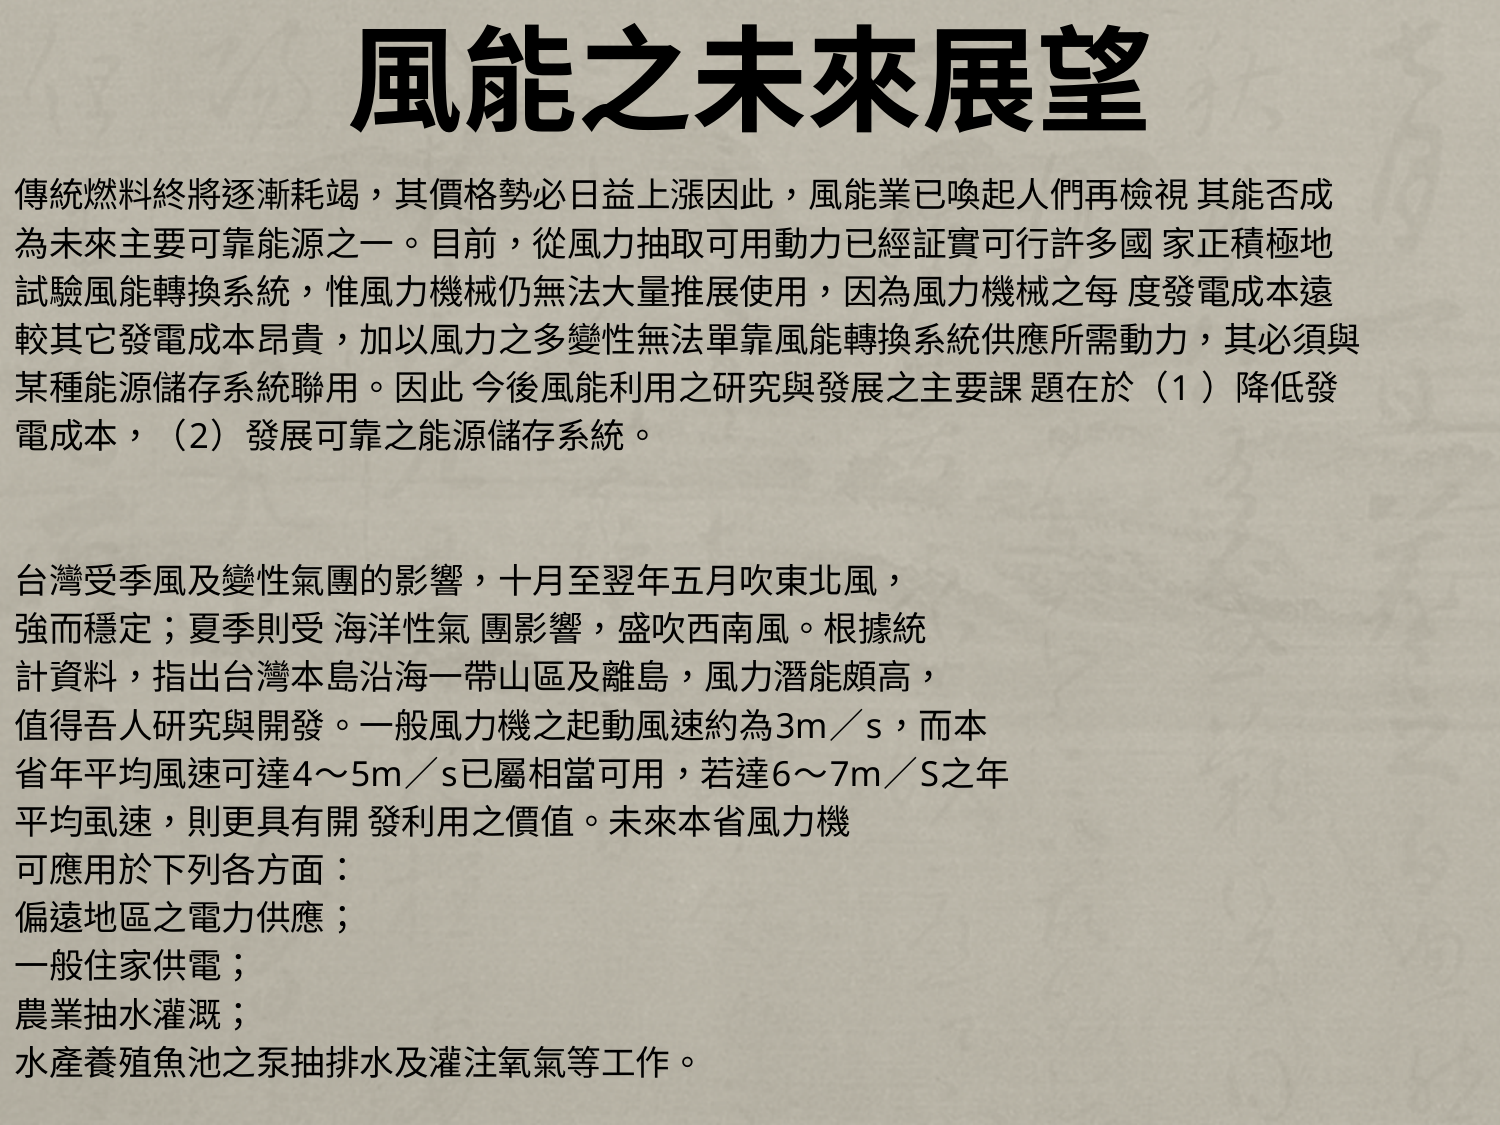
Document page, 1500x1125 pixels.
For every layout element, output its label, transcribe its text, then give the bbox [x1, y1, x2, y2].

list 風能之未來展望 傳統燃料終將逐漸耗竭，其價格勢必日益上漲因此，風能業已喚起人們再檢視 其能否成 為未來主要可靠能源之一。目前，從風力抽取可用動力已經証實可行許多國 家正積極地 試驗風能轉換系統，惟風力機械仍無法大量推展使用，因為風力機械之每 度發電成本遠 較其它發電成本昂貴，加以風力之多變性無法單靠風能轉換系統供應所需動力，其必須與 某種能源儲存系統聯用。因此 今後風能利用之研究與發展之主要課 題在於（1 ）降低發 電成本，（2）發展可靠之能源儲存系統。 台灣受季風及變性氣團的影響，十月至翌年五月吹東北風， 強而穩定；夏季則受 海洋性氣 團影響，盛吹西南風。根據統 計資料，指出台灣本島沿海一帶山區及離島，風力潛能頗高， 值得吾人研究與開發。一般風力機之起動風速約為3m／s，而本 省年平均風速可達4～5m／s已屬相當可用，若達6～7m／S之年 平均虱速，則更具有開 發利用之價值。未來本省風力機 可應用於下列各方面： 偏遠地區之電力供應； 一般住家供電； 農業抽水灌溉； 水產養殖魚池之泵抽排水及灌注氧氣等工作。 [0, 0, 1500, 1125]
